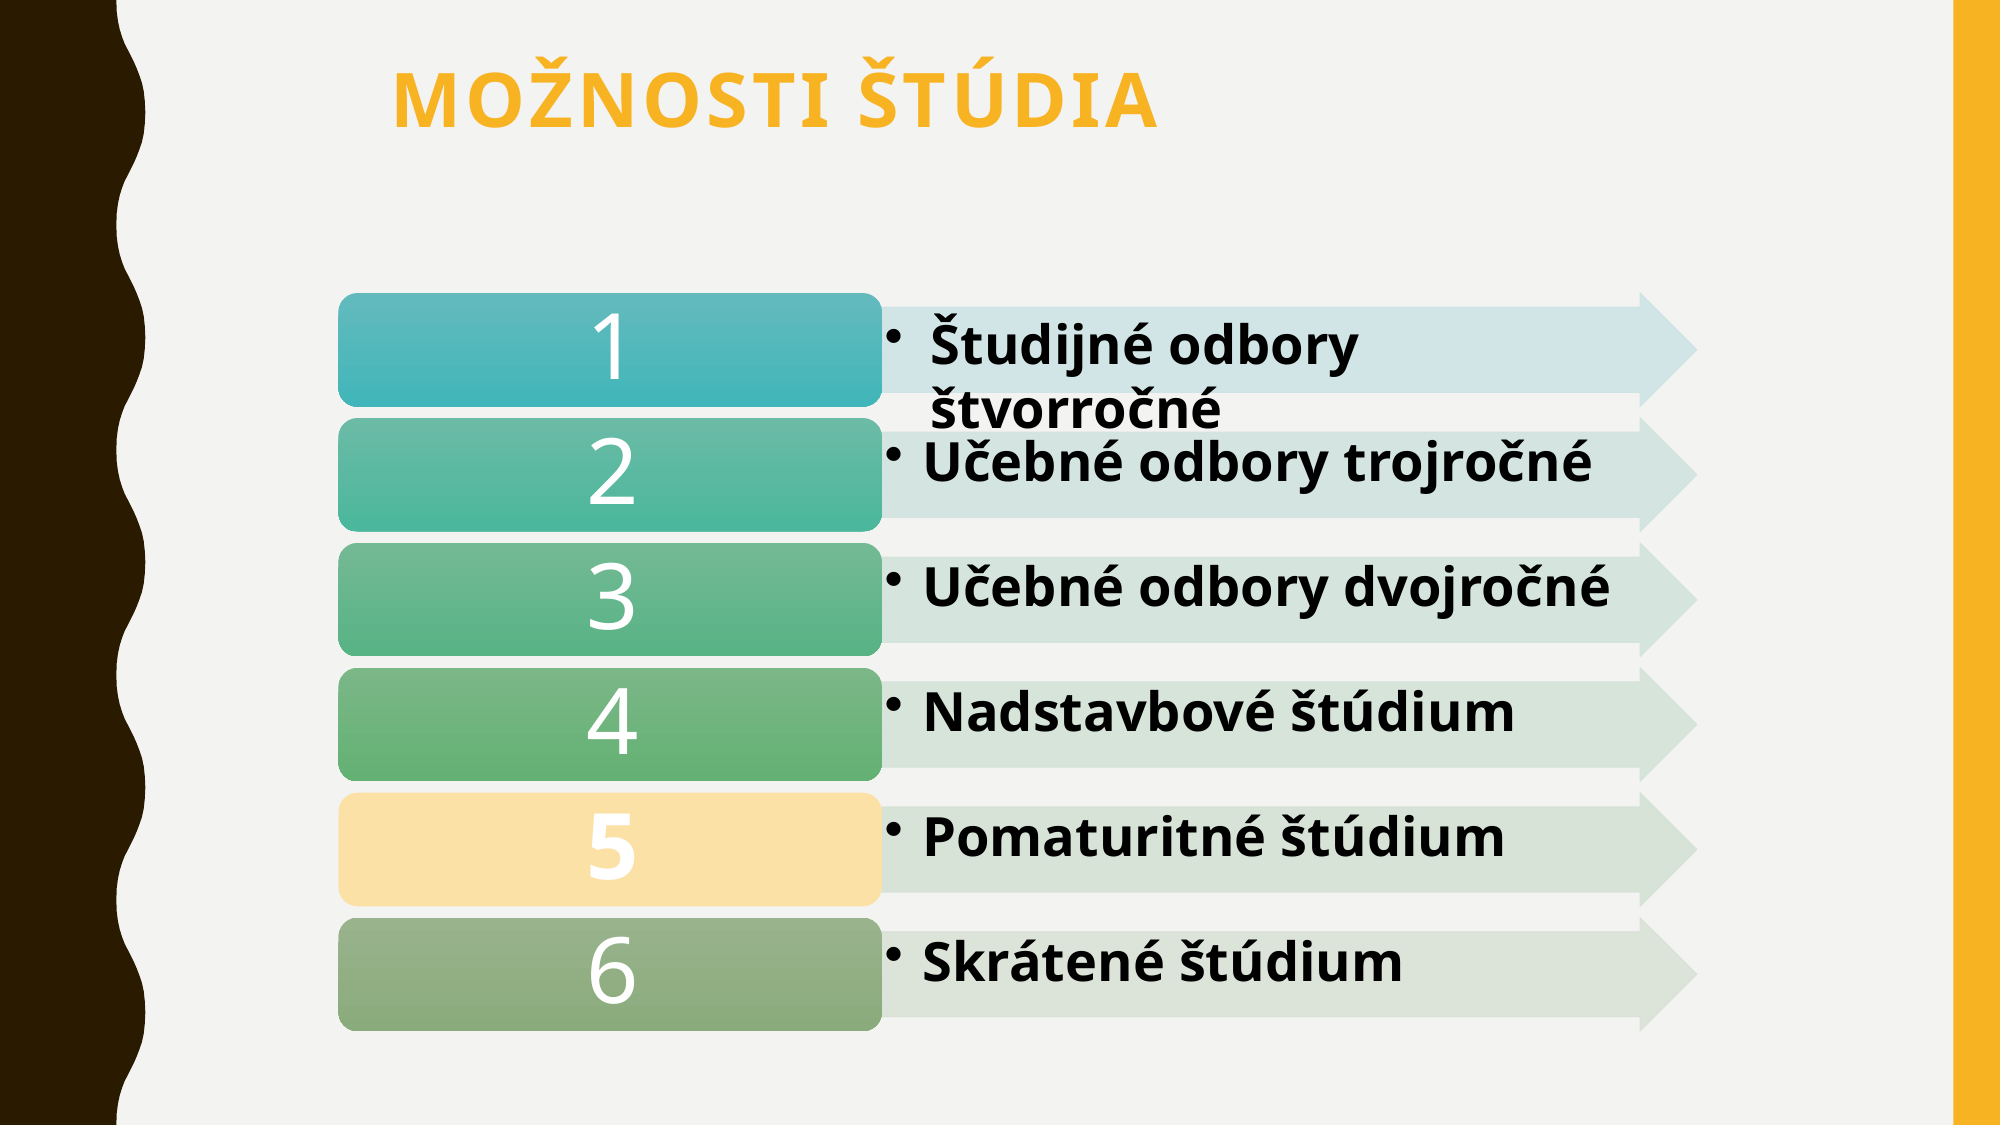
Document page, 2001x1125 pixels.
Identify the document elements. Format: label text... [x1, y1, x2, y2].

title MOŽNOSTI ŠTÚDIA [375, 54, 1701, 244]
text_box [338, 292, 1697, 1032]
